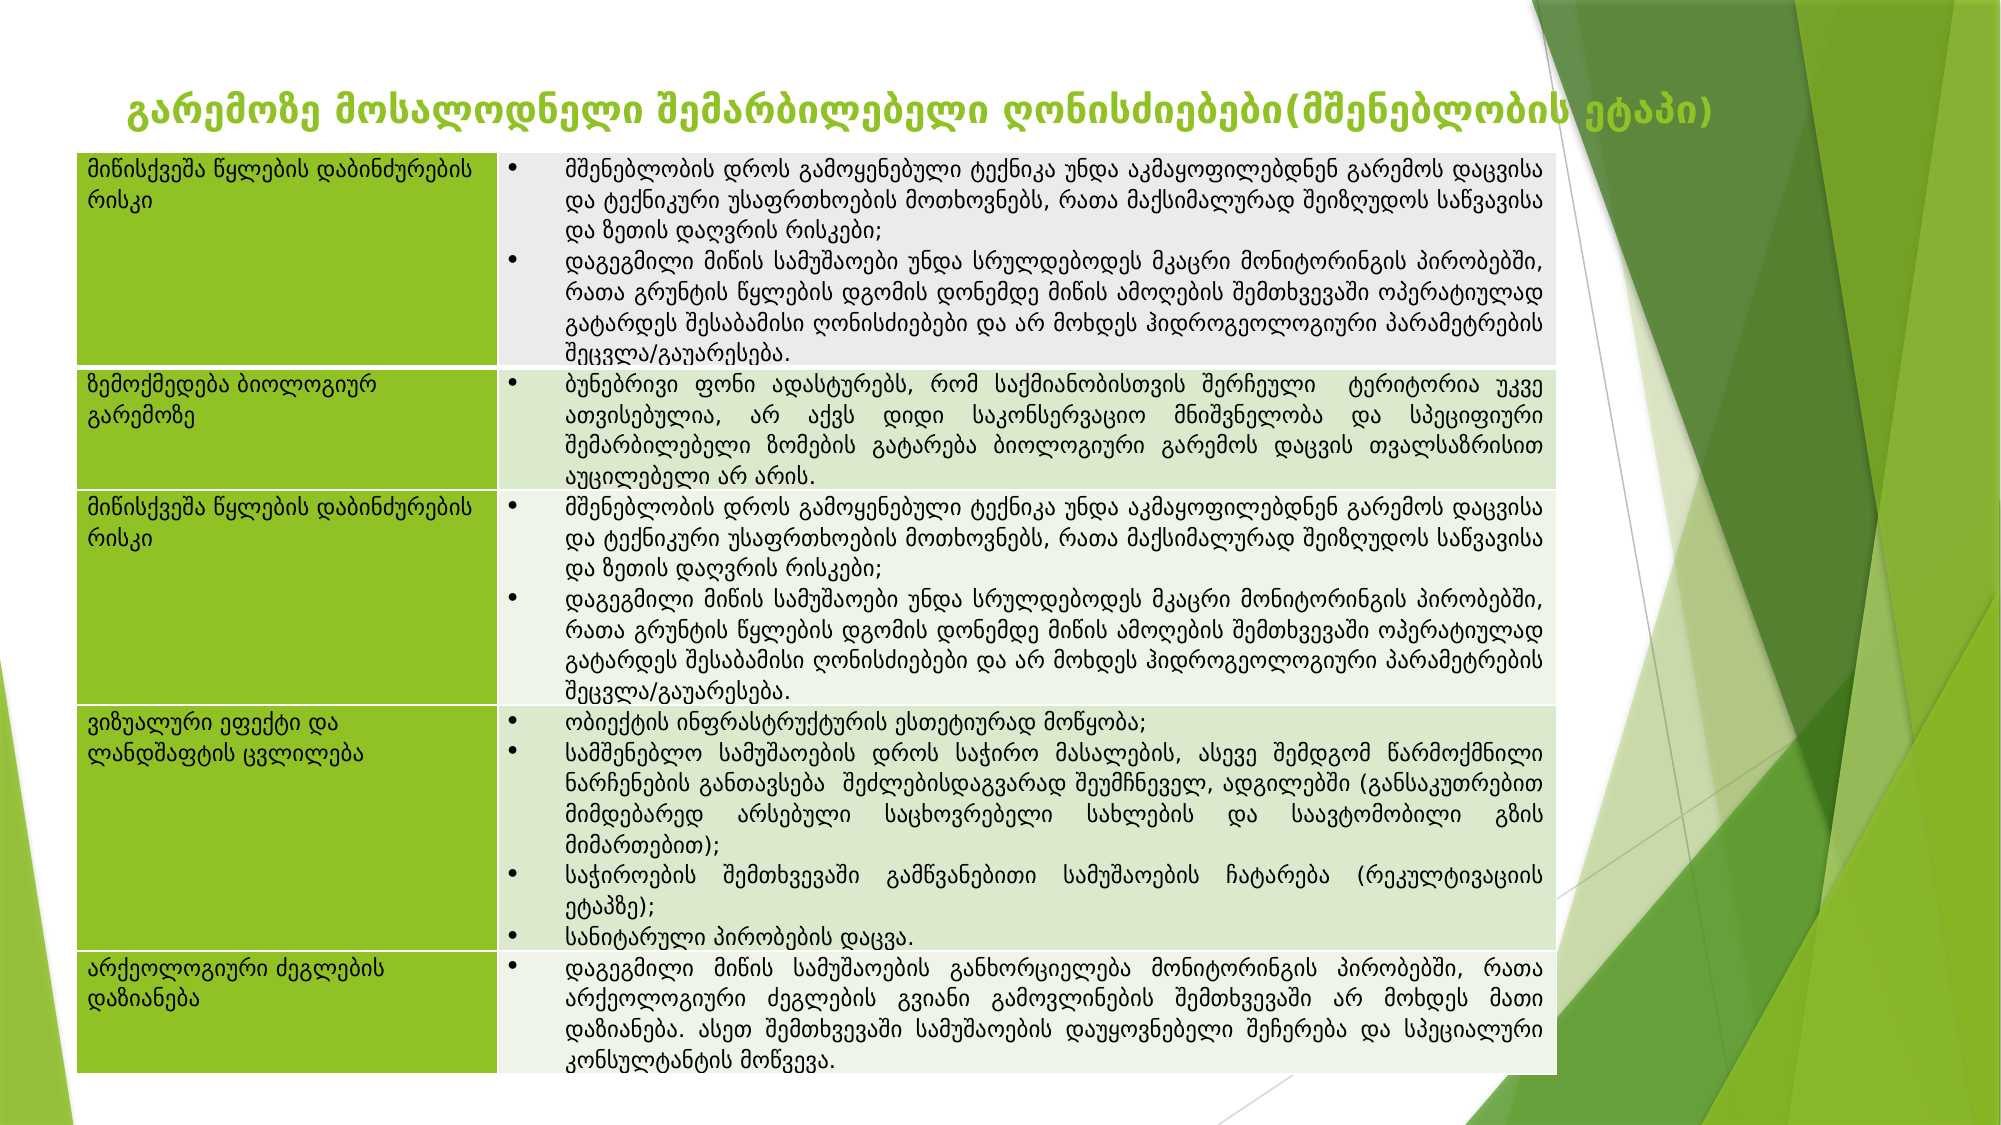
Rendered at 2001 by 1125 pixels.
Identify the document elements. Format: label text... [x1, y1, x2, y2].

table_cell არქეოლოგიური ძეგლების დაზიანება [77, 952, 497, 1073]
table_cell მშენებლობის დროს გამოყენებული ტექნიკა უნდა აკმაყოფილებდნენ გარემოს დაცვისა და ტექნიკური უსაფრთხოების მოთხოვნებს, რათა მაქსიმალურად შეიზღუდოს საწვავისა და ზეთის დაღვრის რისკები; დაგეგმილი მიწის სამუშაოები უნდა სრულდებოდეს მკაცრი მონიტორინგის პირობებში, რათა გრუნტის წყლების დგომის დონემდე მიწის ამოღების შემთხვევაში ოპერატიულად გატარდეს შესაბამისი ღონისძიებები და არ მოხდეს ჰიდროგეოლოგიური პარამეტრების შეცვლა/გაუარესება. [499, 491, 1556, 704]
table_cell ბუნებრივი ფონი ადასტურებს, რომ საქმიანობისთვის შერჩეული ტერიტორია უკვე ათვისებულია, არ აქვს დიდი საკონსერვაციო მნიშვნელობა და სპეციფიური შემარბილებელი ზომების გატარება ბიოლოგიური გარემოს დაცვის თვალსაზრისით აუცილებელი არ არის. [499, 370, 1556, 489]
table_cell დაგეგმილი მიწის სამუშაოების განხორციელება მონიტორინგის პირობებში, რათა არქეოლოგიური ძეგლების გვიანი გამოვლინების შემთხვევაში არ მოხდეს მათი დაზიანება. ასეთ შემთხვევაში სამუშაოების დაუყოვნებელი შეჩერება და სპეციალური კონსულტანტის მოწვევა. [499, 952, 1556, 1073]
table_cell ობიექტის ინფრასტრუქტურის ესთეტიურად მოწყობა; სამშენებლო სამუშაოების დროს საჭირო მასალების, ასევე შემდგომ წარმოქმნილი ნარჩენების განთავსება შეძლებისდაგვარად შეუმჩნეველ, ადგილებში (განსაკუთრებით მიმდებარედ არსებული საცხოვრებელი სახლების და საავტომობილი გზის მიმართებით); საჭიროების შემთხვევაში გამწვანებითი სამუშაოების ჩატარება (რეკულტივაციის ეტაპზე); სანიტარული პირობების დაცვა. [499, 706, 1556, 950]
table_cell ზემოქმედება ბიოლოგიურ გარემოზე [77, 370, 497, 489]
table_cell ვიზუალური ეფექტი და ლანდშაფტის ცვლილება [77, 706, 497, 950]
table_header მიწისქვეშა წყლების დაბინძურების რისკი [77, 153, 497, 365]
title გარემოზე მოსალოდნელი შემარბილებელი ღონისძიებები(მშენებლობის ეტაპი) [111, 69, 1754, 153]
table_cell მიწისქვეშა წყლების დაბინძურების რისკი [77, 491, 497, 704]
table_header მშენებლობის დროს გამოყენებული ტექნიკა უნდა აკმაყოფილებდნენ გარემოს დაცვისა და ტექნიკური უსაფრთხოების მოთხოვნებს, რათა მაქსიმალურად შეიზღუდოს საწვავისა და ზეთის დაღვრის რისკები; დაგეგმილი მიწის სამუშაოები უნდა სრულდებოდეს მკაცრი მონიტორინგის პირობებში, რათა გრუნტის წყლების დგომის დონემდე მიწის ამოღების შემთხვევაში ოპერატიულად გატარდეს შესაბამისი ღონისძიებები და არ მოხდეს ჰიდროგეოლოგიური პარამეტრების შეცვლა/გაუარესება. [499, 153, 1556, 365]
